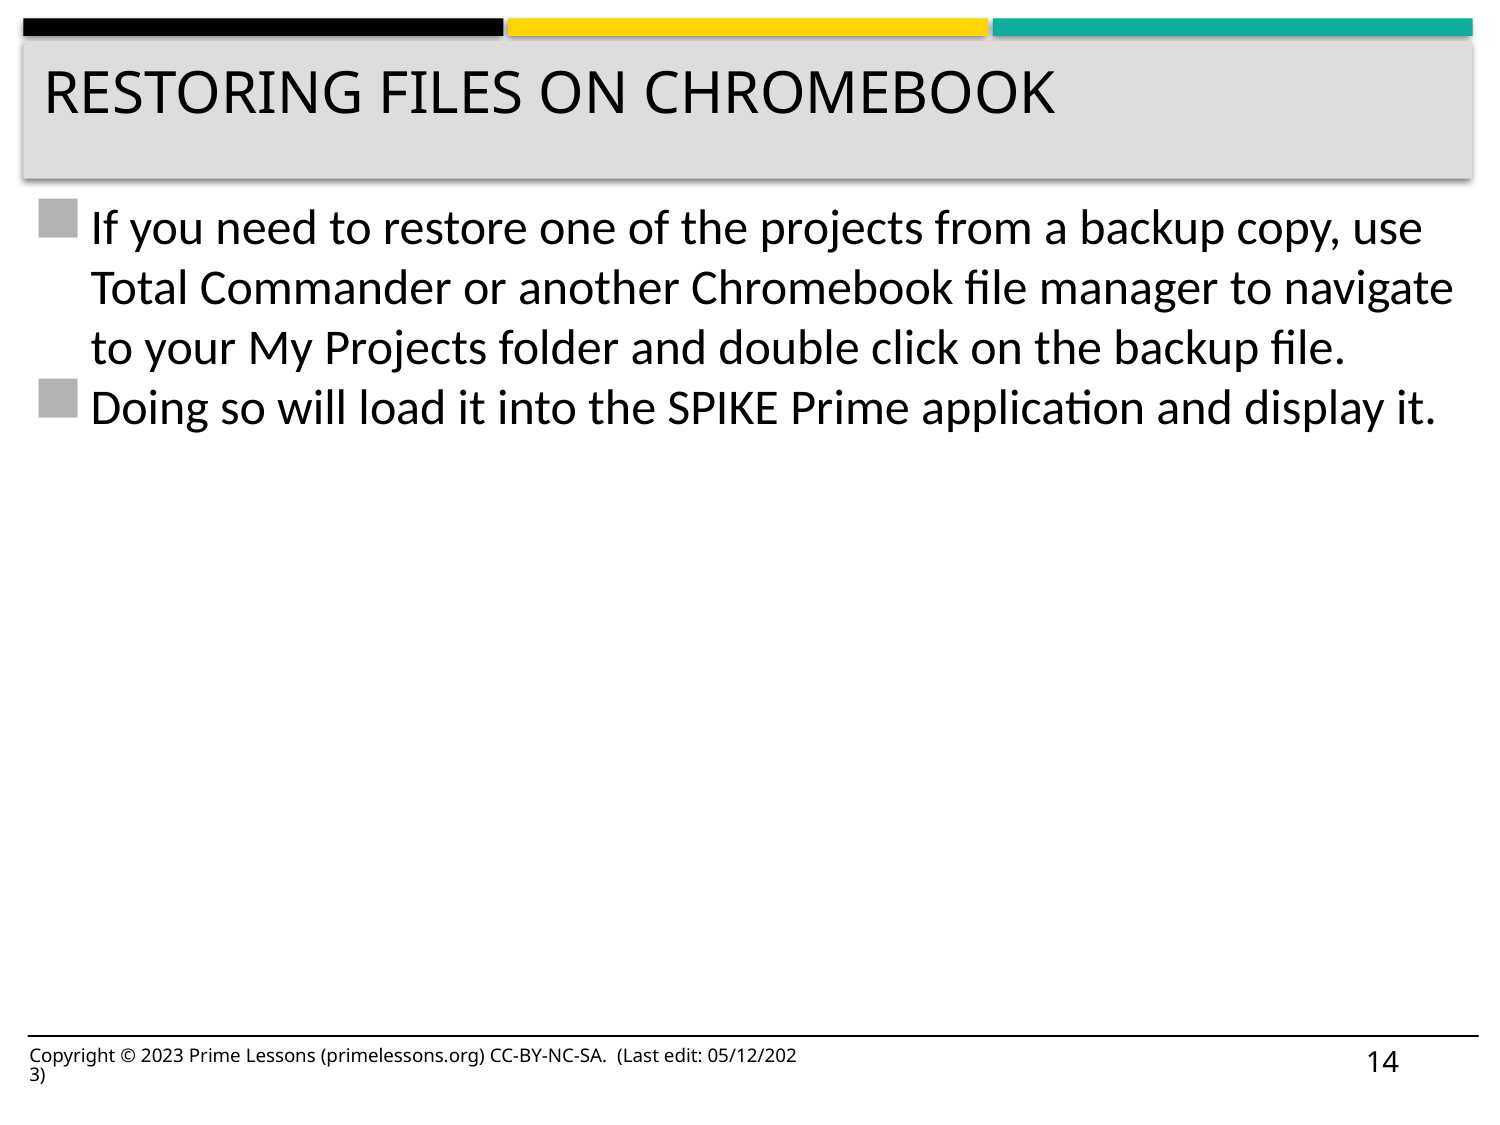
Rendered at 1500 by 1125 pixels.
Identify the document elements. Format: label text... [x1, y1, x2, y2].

footer Copyright © 2023 Prime Lessons (primelessons.org) CC-BY-NC-SA. (Last edit: 05/12/2023) [14, 1036, 814, 1097]
list If you need to restore one of the projects from a backup copy, use Total Commander or another Chromebook file manager to navigate to your My Projects folder and double click on the backup file. Doing so will load it into the SPIKE Prime application and display it. [25, 187, 1475, 1021]
title RESTORING FILES on CHROMEBOOK [28, 48, 1464, 172]
slide_number 14 [1351, 1036, 1478, 1097]
